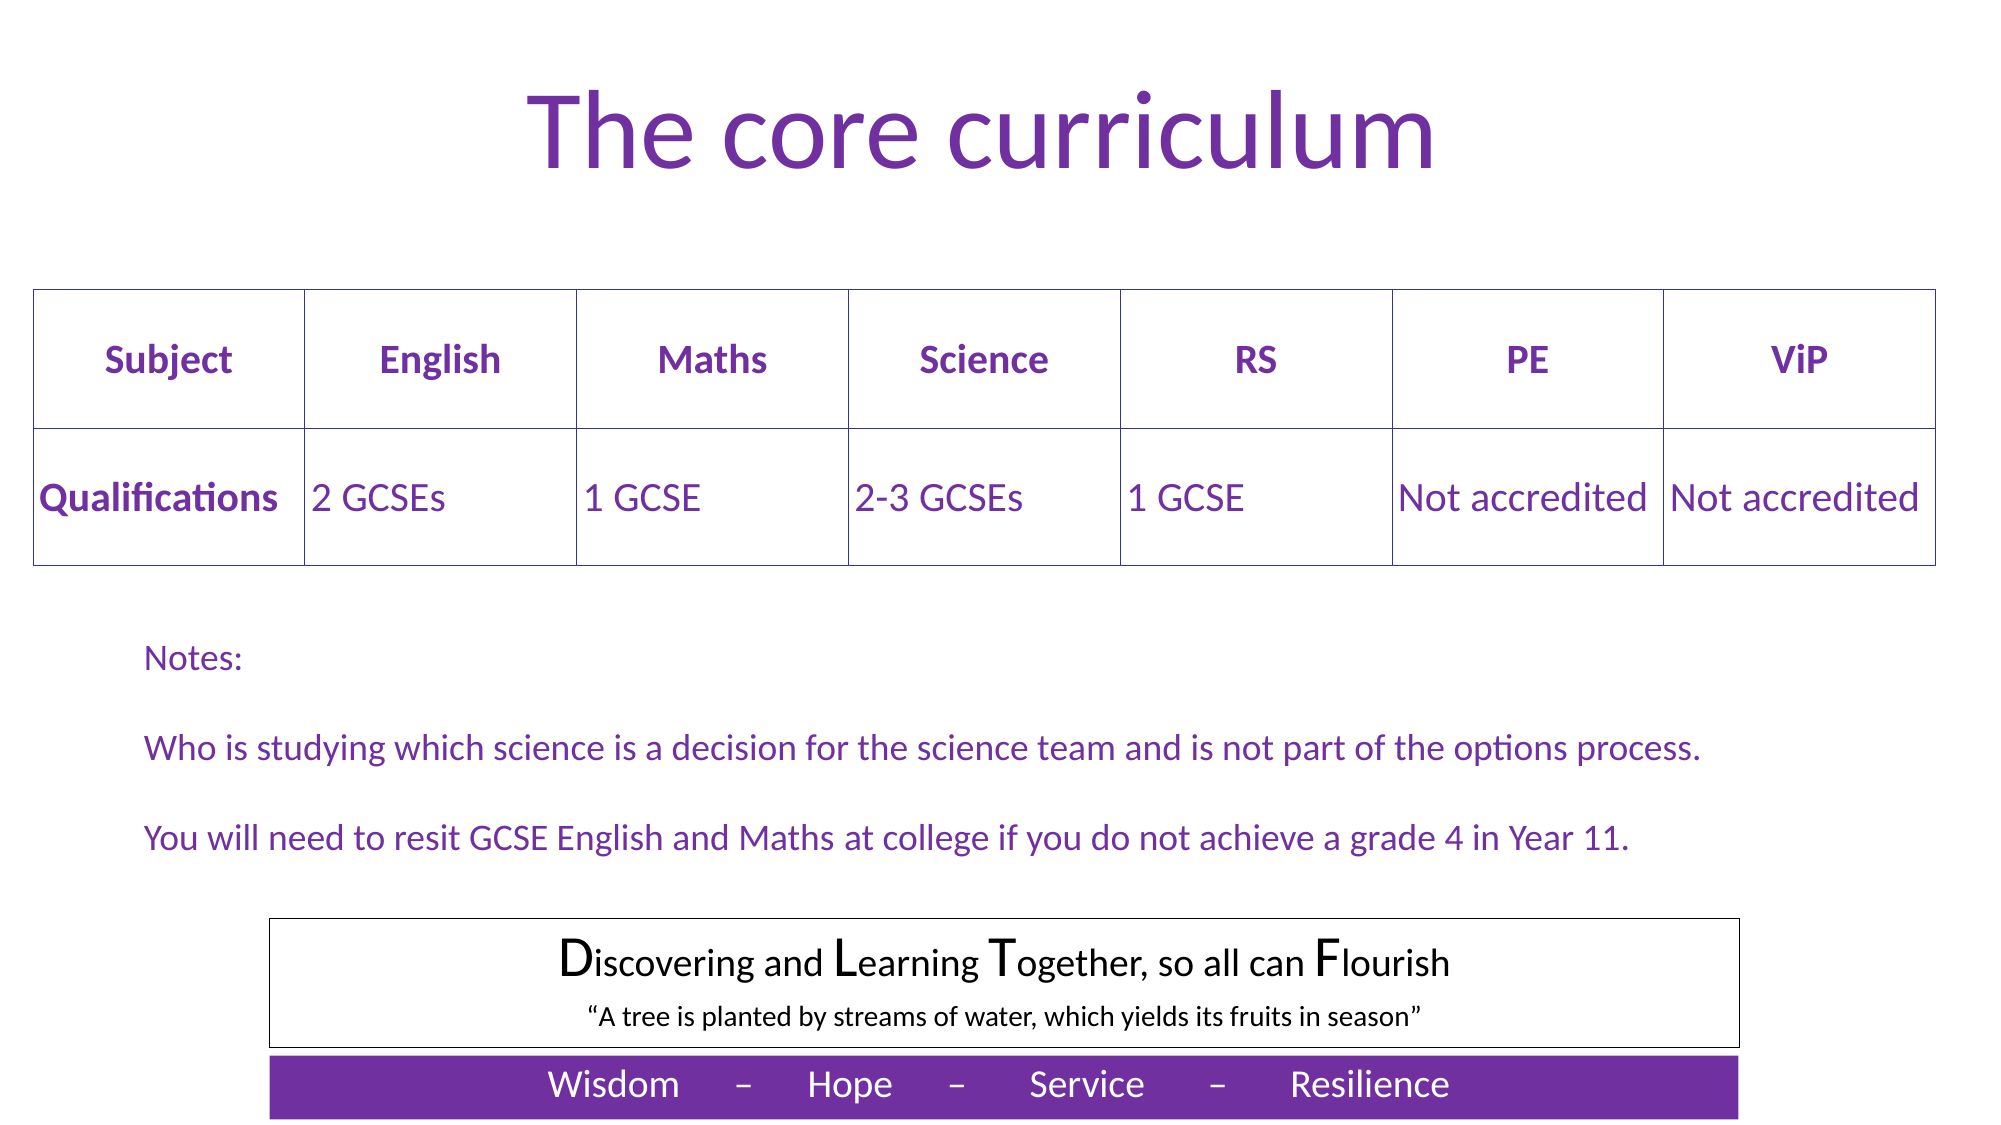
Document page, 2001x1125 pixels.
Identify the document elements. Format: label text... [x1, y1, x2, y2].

table_cell Not accredited [1393, 429, 1663, 565]
text_box Notes: Who is studying which science is a decision for the science team and is not part of the options process. You will need to resit GCSE English and Maths at college if you do not achieve a grade 4 in Year 11. [128, 625, 1825, 866]
table_cell Not accredited [1664, 429, 1935, 565]
table_header Subject [34, 290, 304, 428]
table_header Science [849, 290, 1120, 428]
table_header English [305, 290, 576, 428]
table_header ViP [1664, 290, 1935, 428]
table_header PE [1393, 290, 1663, 428]
text_box Discovering and Learning Together, so all can Flourish “A tree is planted by streams of water, which yields its fruits in season” [269, 918, 1740, 1048]
table_cell 1 GCSE [1121, 429, 1392, 565]
table_header Maths [577, 290, 848, 428]
table_cell Qualifications [34, 429, 304, 565]
text_box Wisdom – Hope – Service – Resilience [269, 1055, 1739, 1120]
text_box The core curriculum [88, 48, 1877, 199]
table_cell 1 GCSE [577, 429, 848, 565]
table_header RS [1121, 290, 1392, 428]
table_cell 2 GCSEs [305, 429, 576, 565]
table_cell 2-3 GCSEs [849, 429, 1120, 565]
